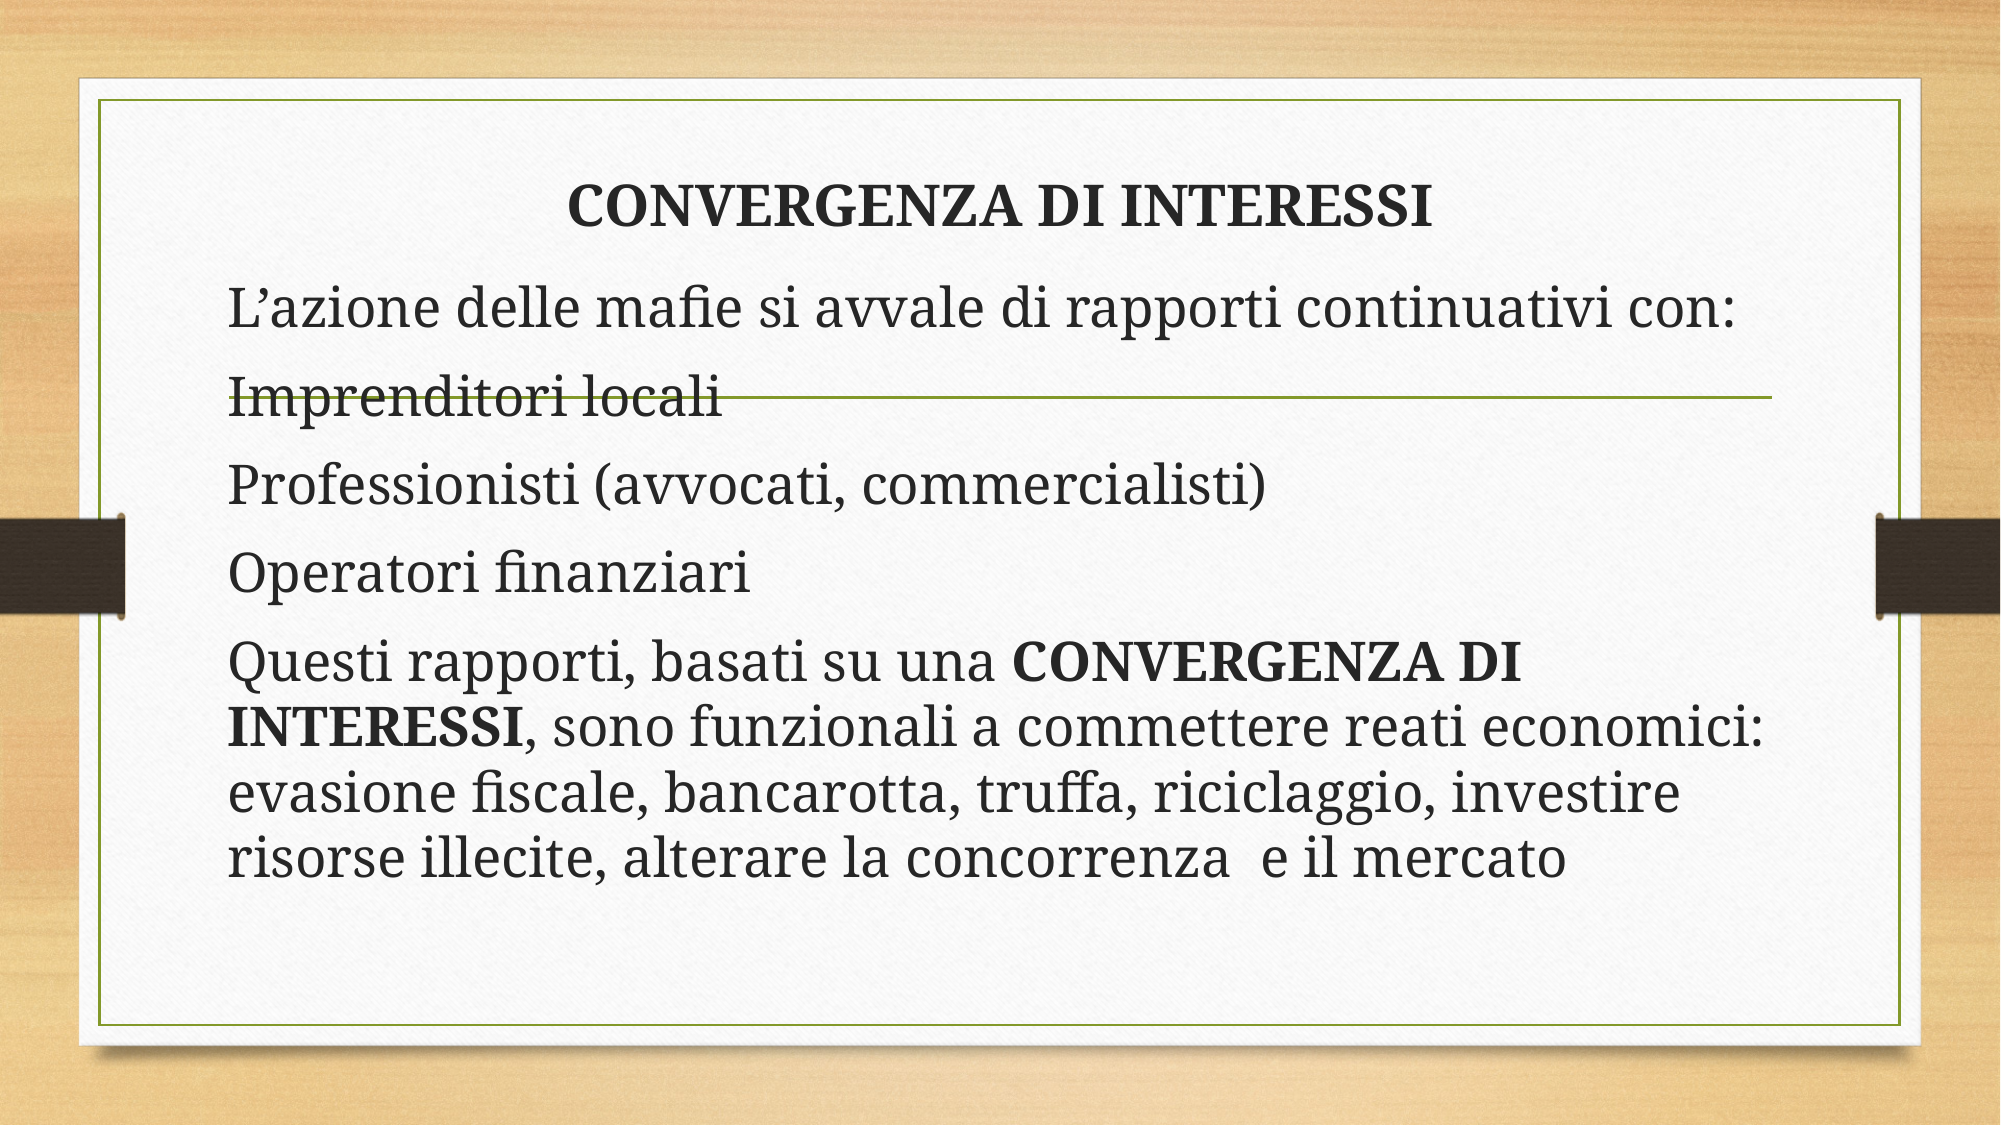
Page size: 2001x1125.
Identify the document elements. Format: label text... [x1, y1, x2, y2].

picture [0, 0, 2001, 1125]
list L’azione delle mafie si avvale di rapporti continuativi con: Imprenditori locali Professionisti (avvocati, commercialisti) Operatori finanziari Questi rapporti, basati su una CONVERGENZA DI INTERESSI, sono funzionali a commettere reati economici: evasione fiscale, bancarotta, truffa, riciclaggio, investire risorse illecite, alterare la concorrenza e il mercato [212, 265, 1788, 996]
title CONVERGENZA DI INTERESSI [212, 161, 1788, 247]
